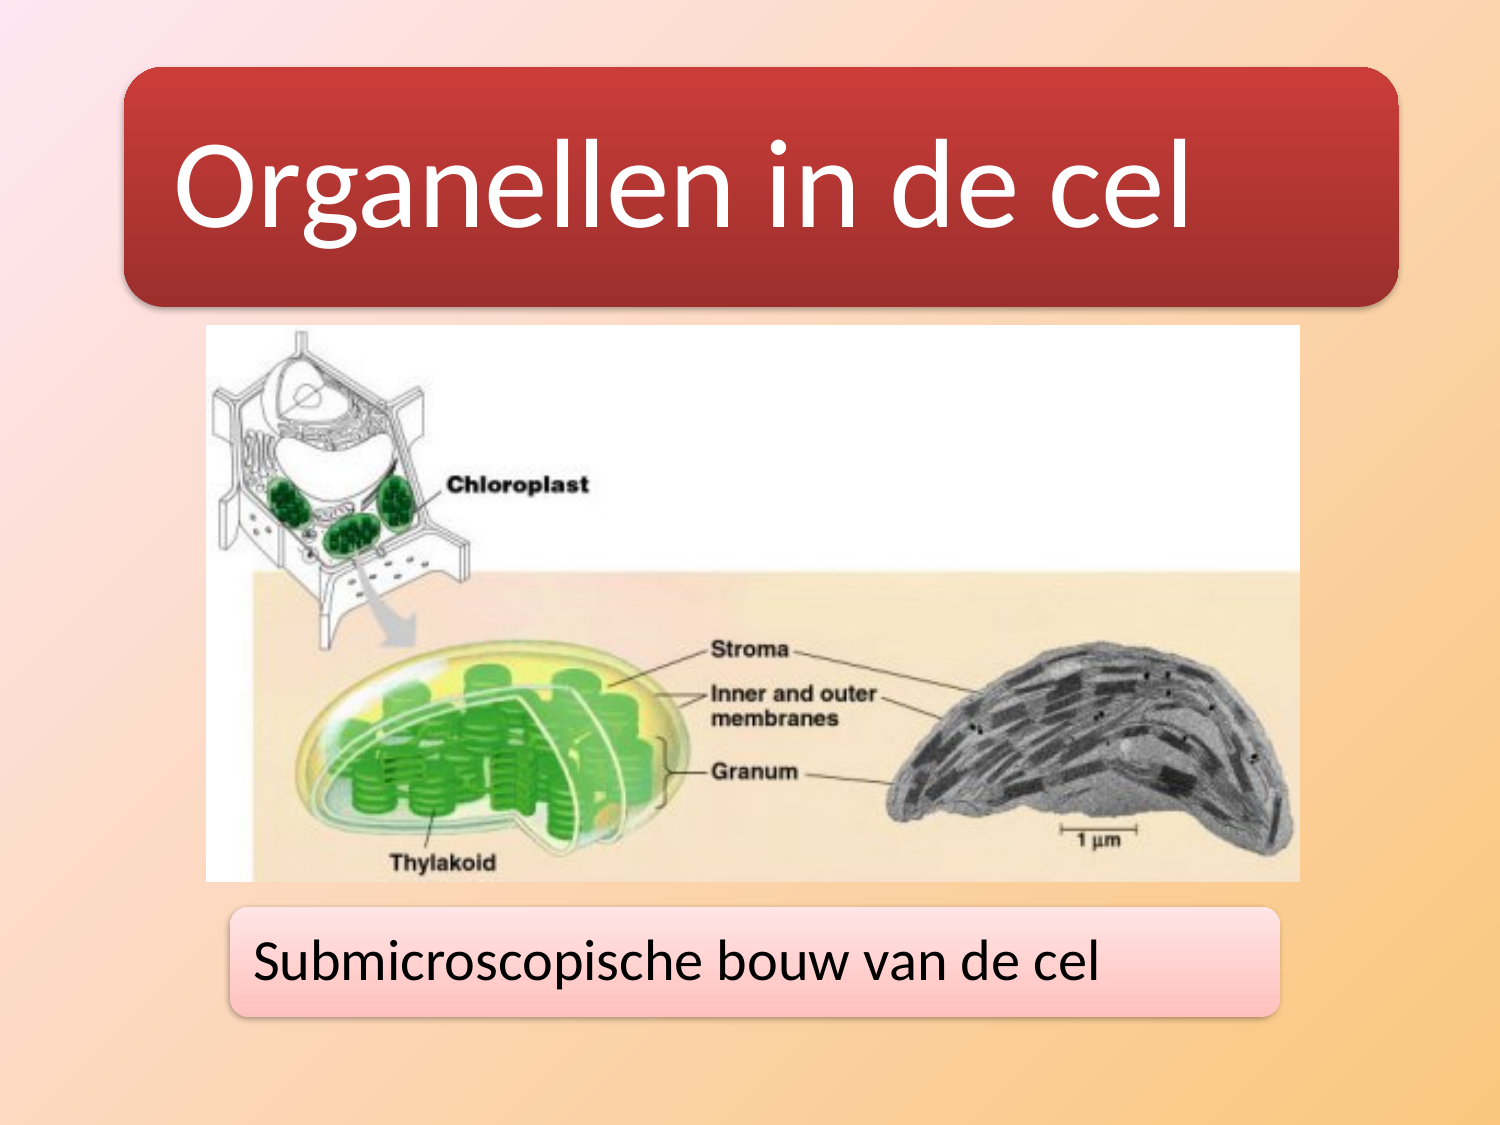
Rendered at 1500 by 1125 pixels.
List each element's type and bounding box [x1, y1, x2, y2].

text_box [123, 66, 1400, 308]
text_box [229, 904, 1281, 1020]
picture [206, 325, 1301, 882]
